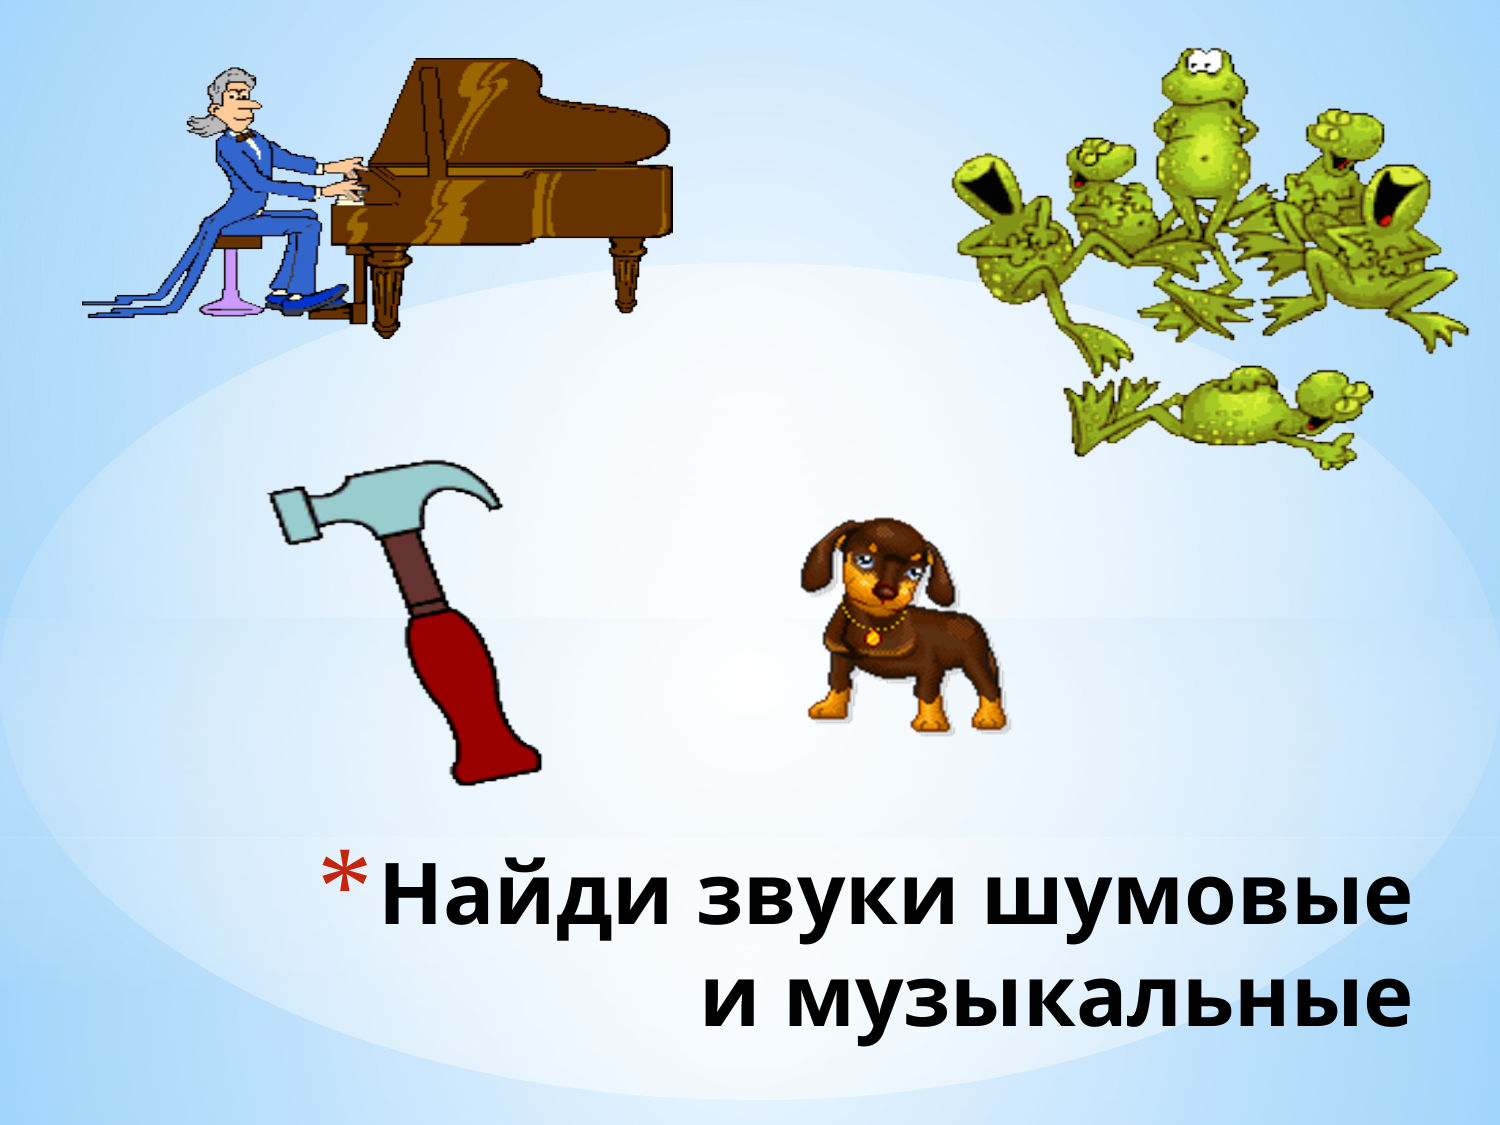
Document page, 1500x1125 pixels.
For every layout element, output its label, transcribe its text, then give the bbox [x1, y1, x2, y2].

picture [70, 456, 558, 838]
picture [81, 58, 673, 339]
picture [749, 34, 1500, 755]
title Найди звуки шумовые и музыкальные [294, 832, 1430, 1055]
